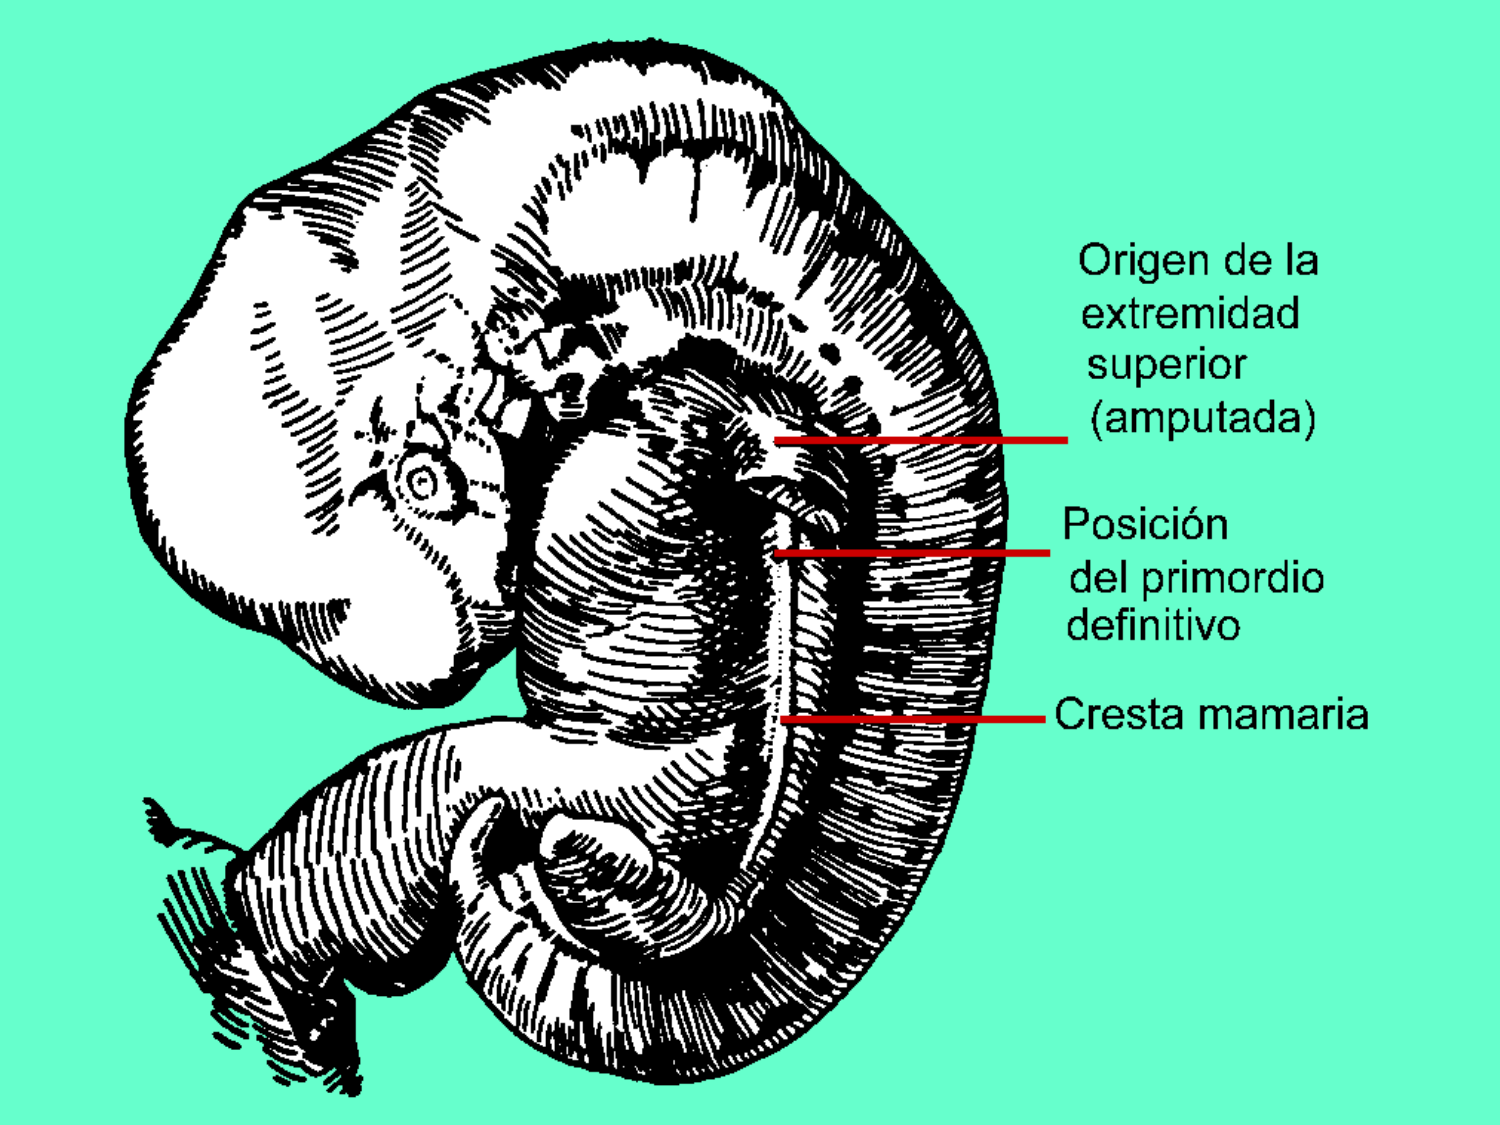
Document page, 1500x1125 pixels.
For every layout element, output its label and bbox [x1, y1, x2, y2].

text_box [0, 0, 1500, 1125]
